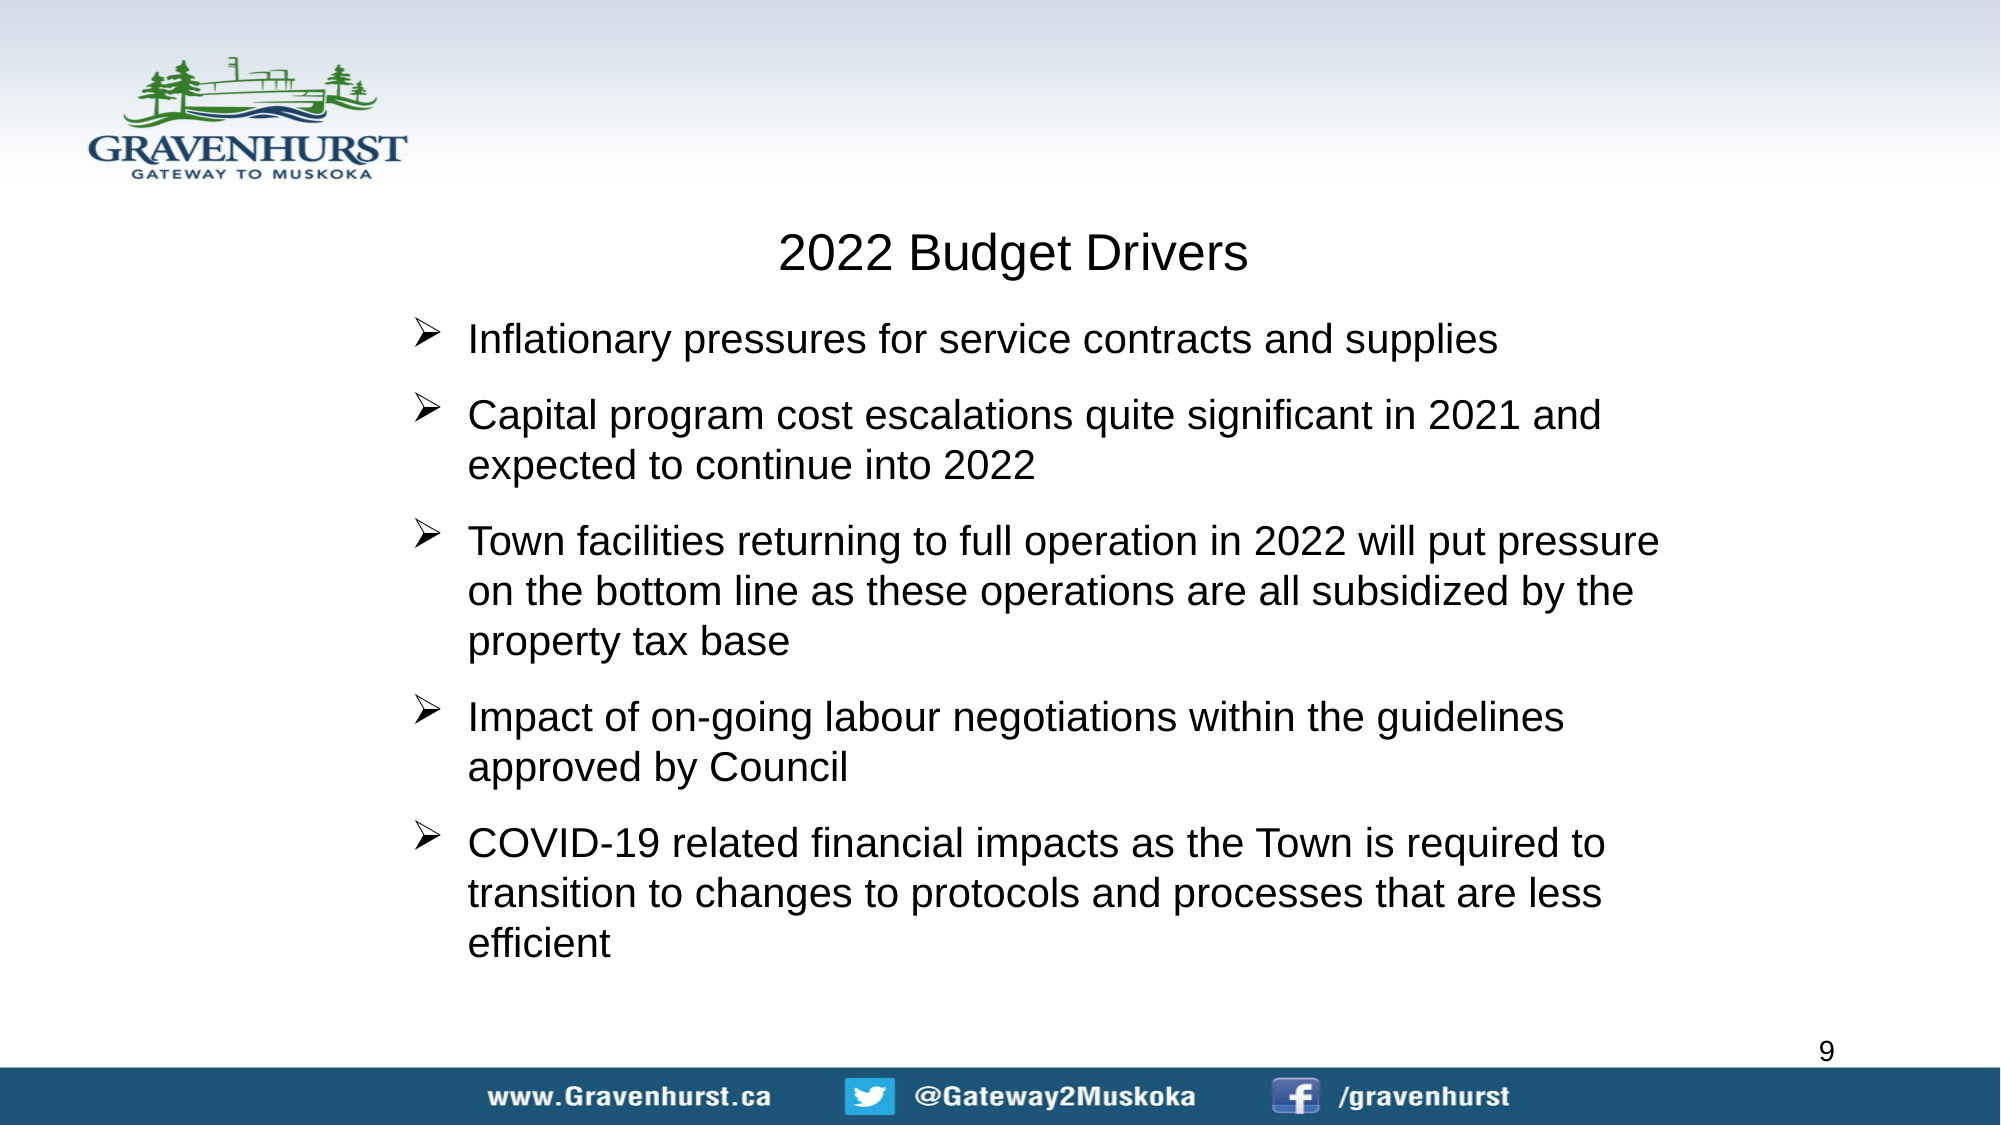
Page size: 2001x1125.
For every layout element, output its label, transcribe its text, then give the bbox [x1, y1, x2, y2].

title 2022 Budget Drivers [164, 210, 1865, 399]
list Inflationary pressures for service contracts and supplies Capital program cost escalations quite significant in 2021 and expected to continue into 2022 Town facilities returning to full operation in 2022 will put pressure on the bottom line as these operations are all subsidized by the property tax base Impact of on-going labour negotiations within the guidelines approved by Council COVID-19 related financial impacts as the Town is required to transition to changes to protocols and processes that are less efficient [396, 304, 1701, 1125]
slide_number 9 [1433, 1024, 1851, 1101]
picture [0, 0, 2001, 1125]
